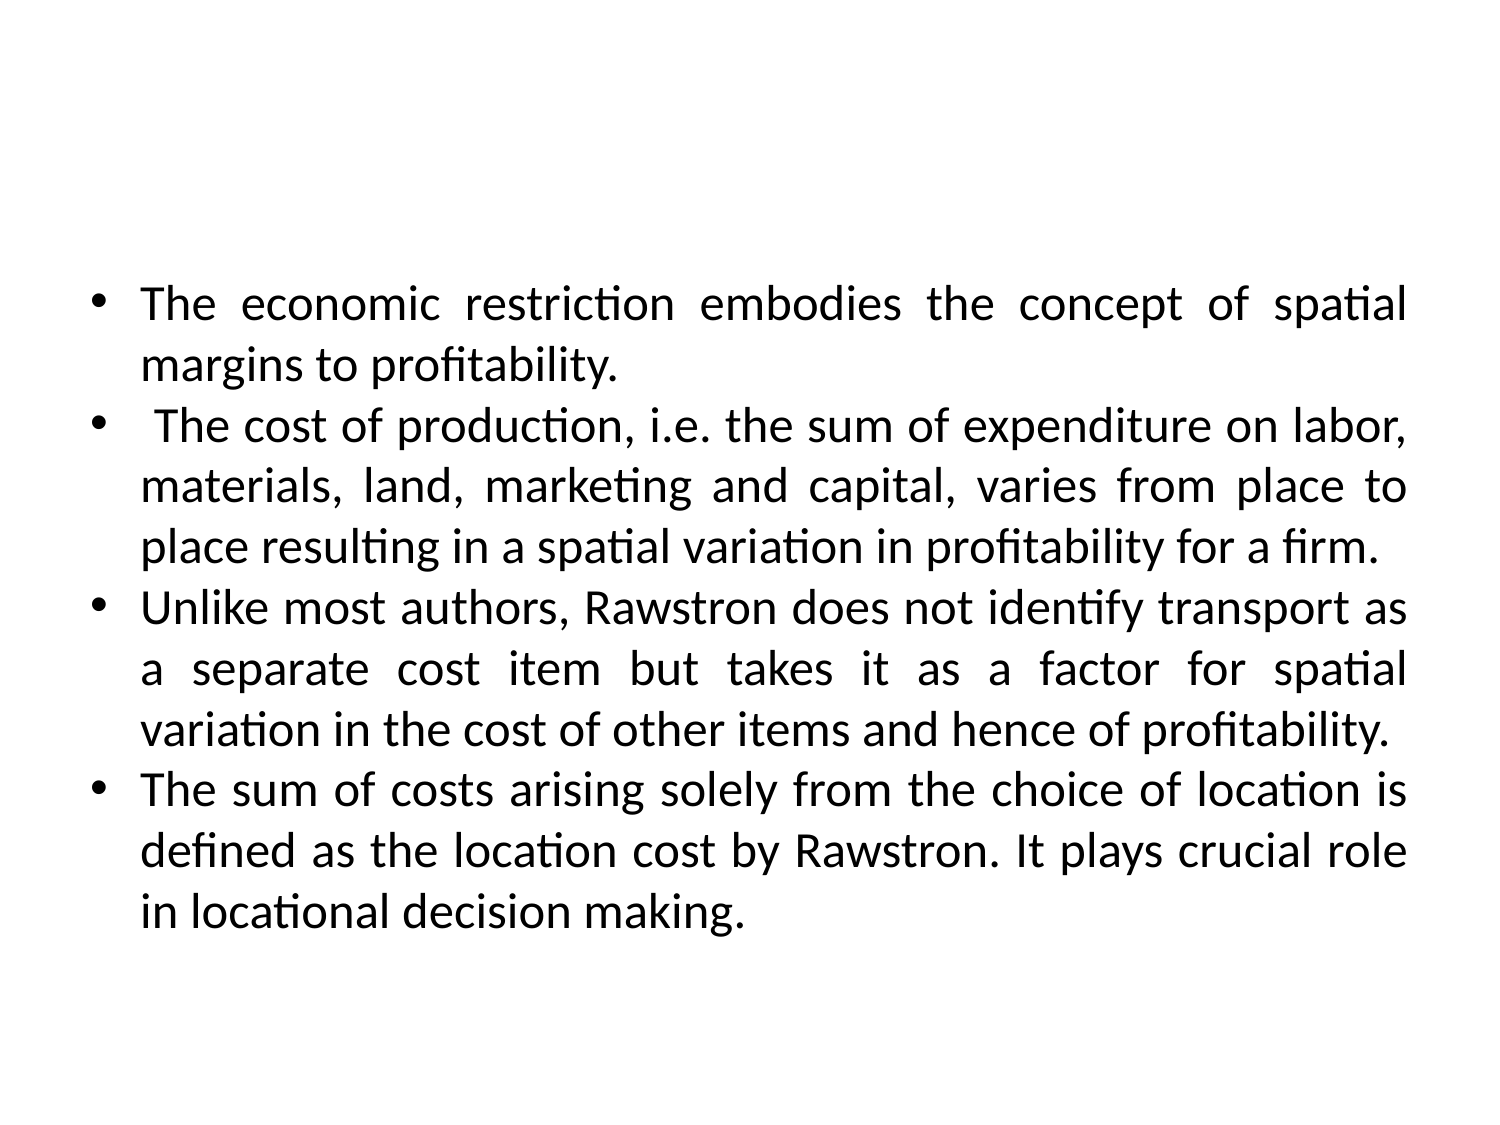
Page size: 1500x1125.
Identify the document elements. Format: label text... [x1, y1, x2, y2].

list The economic restriction embodies the concept of spatial margins to profitability. The cost of production, i.e. the sum of expenditure on labor, materials, land, marketing and capital, varies from place to place resulting in a spatial variation in profitability for a firm. Unlike most authors, Rawstron does not identify transport as a separate cost item but takes it as a factor for spatial variation in the cost of other items and hence of profitability. The sum of costs arising solely from the choice of location is defined as the location cost by Rawstron. It plays crucial role in locational decision making. [75, 262, 1425, 1005]
